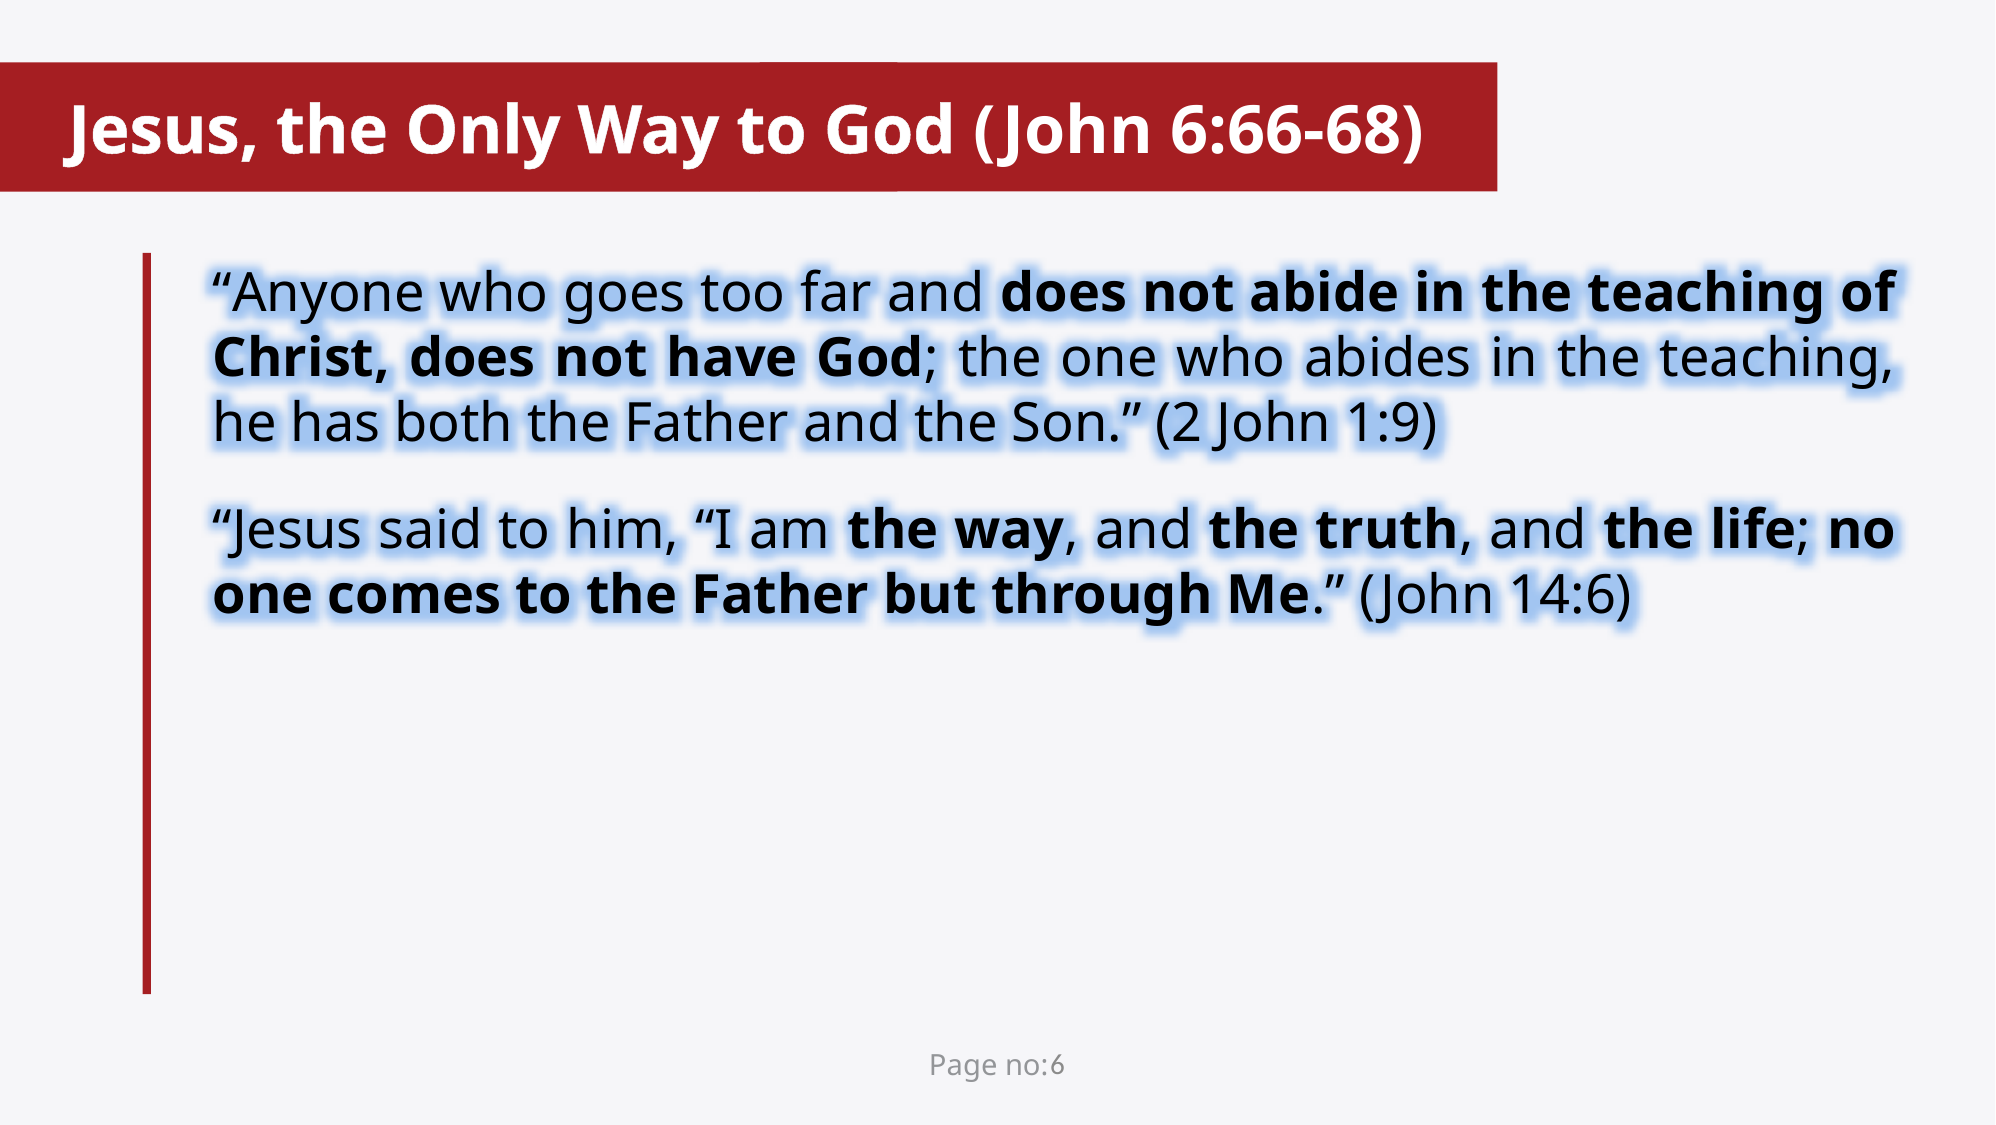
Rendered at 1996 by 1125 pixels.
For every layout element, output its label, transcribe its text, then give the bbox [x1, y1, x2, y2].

text_box “Anyone who goes too far and does not abide in the teaching of Christ, does not have God; the one who abides in the teaching, he has both the Father and the Son.” (2 John 1:9) [198, 249, 1911, 460]
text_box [1, 62, 1598, 192]
text_box “Jesus said to him, “I am the way, and the truth, and the life; no one comes to the Father but through Me.” (John 14:6) [198, 487, 1911, 633]
